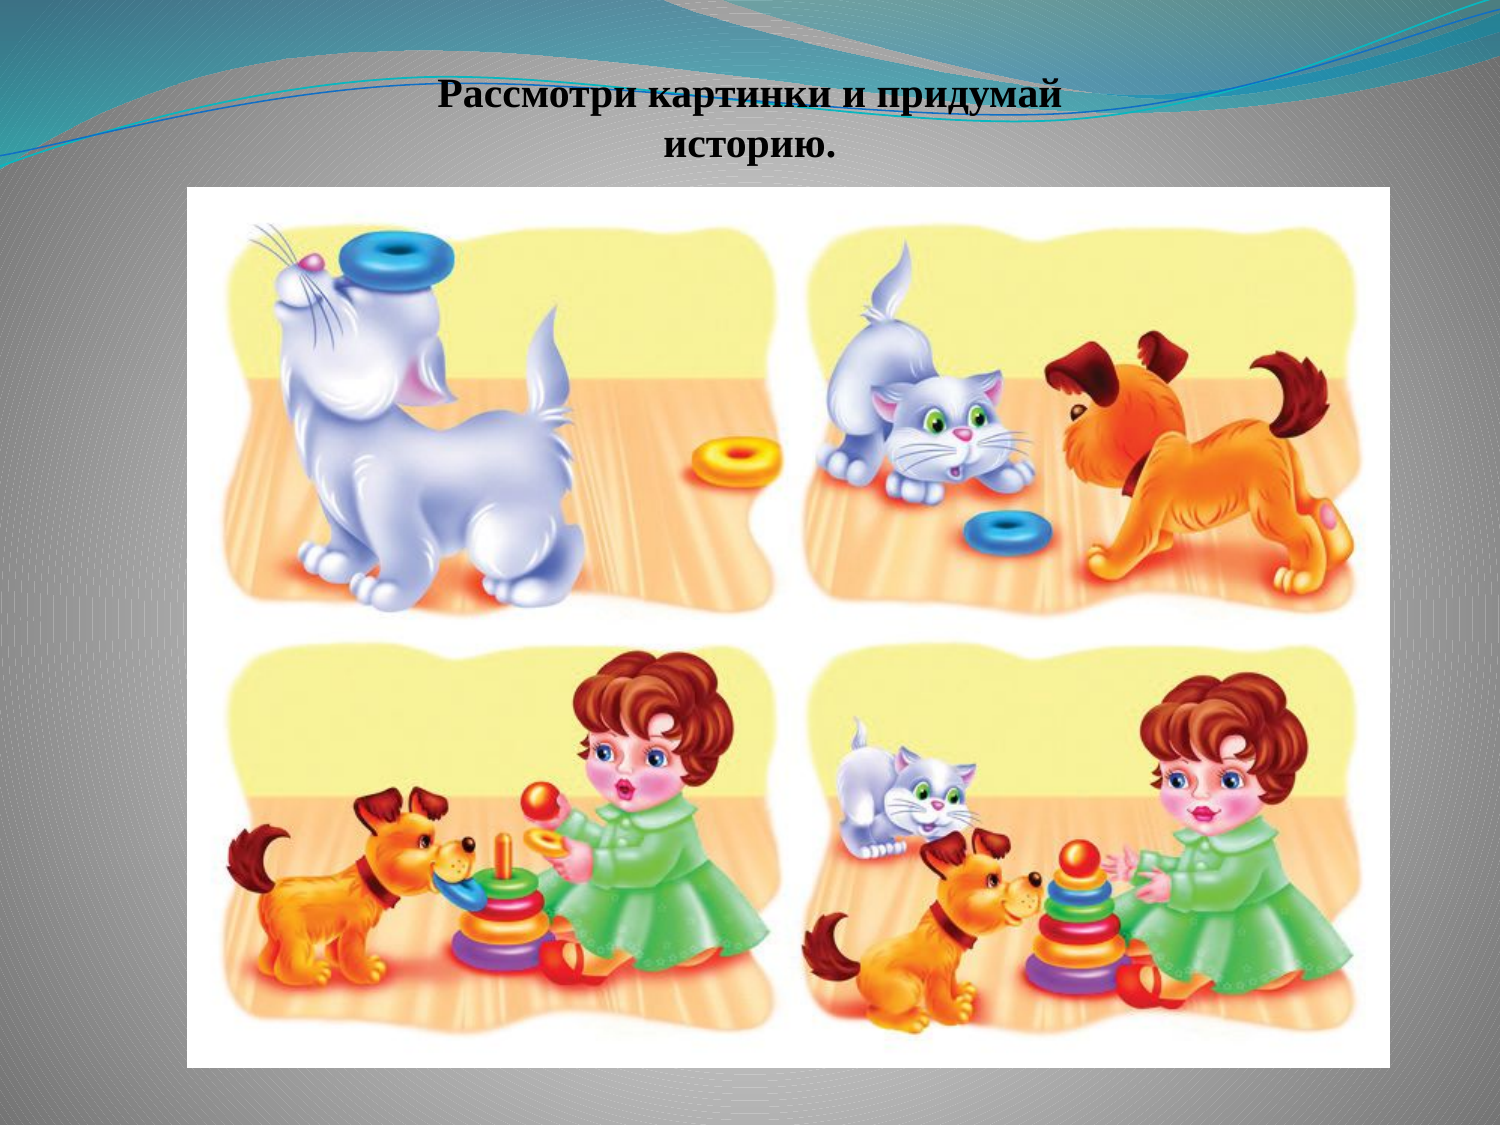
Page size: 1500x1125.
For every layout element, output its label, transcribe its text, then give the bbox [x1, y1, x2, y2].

picture [187, 187, 1390, 1069]
text_box Рассмотри картинки и придумай историю. [374, 58, 1125, 174]
